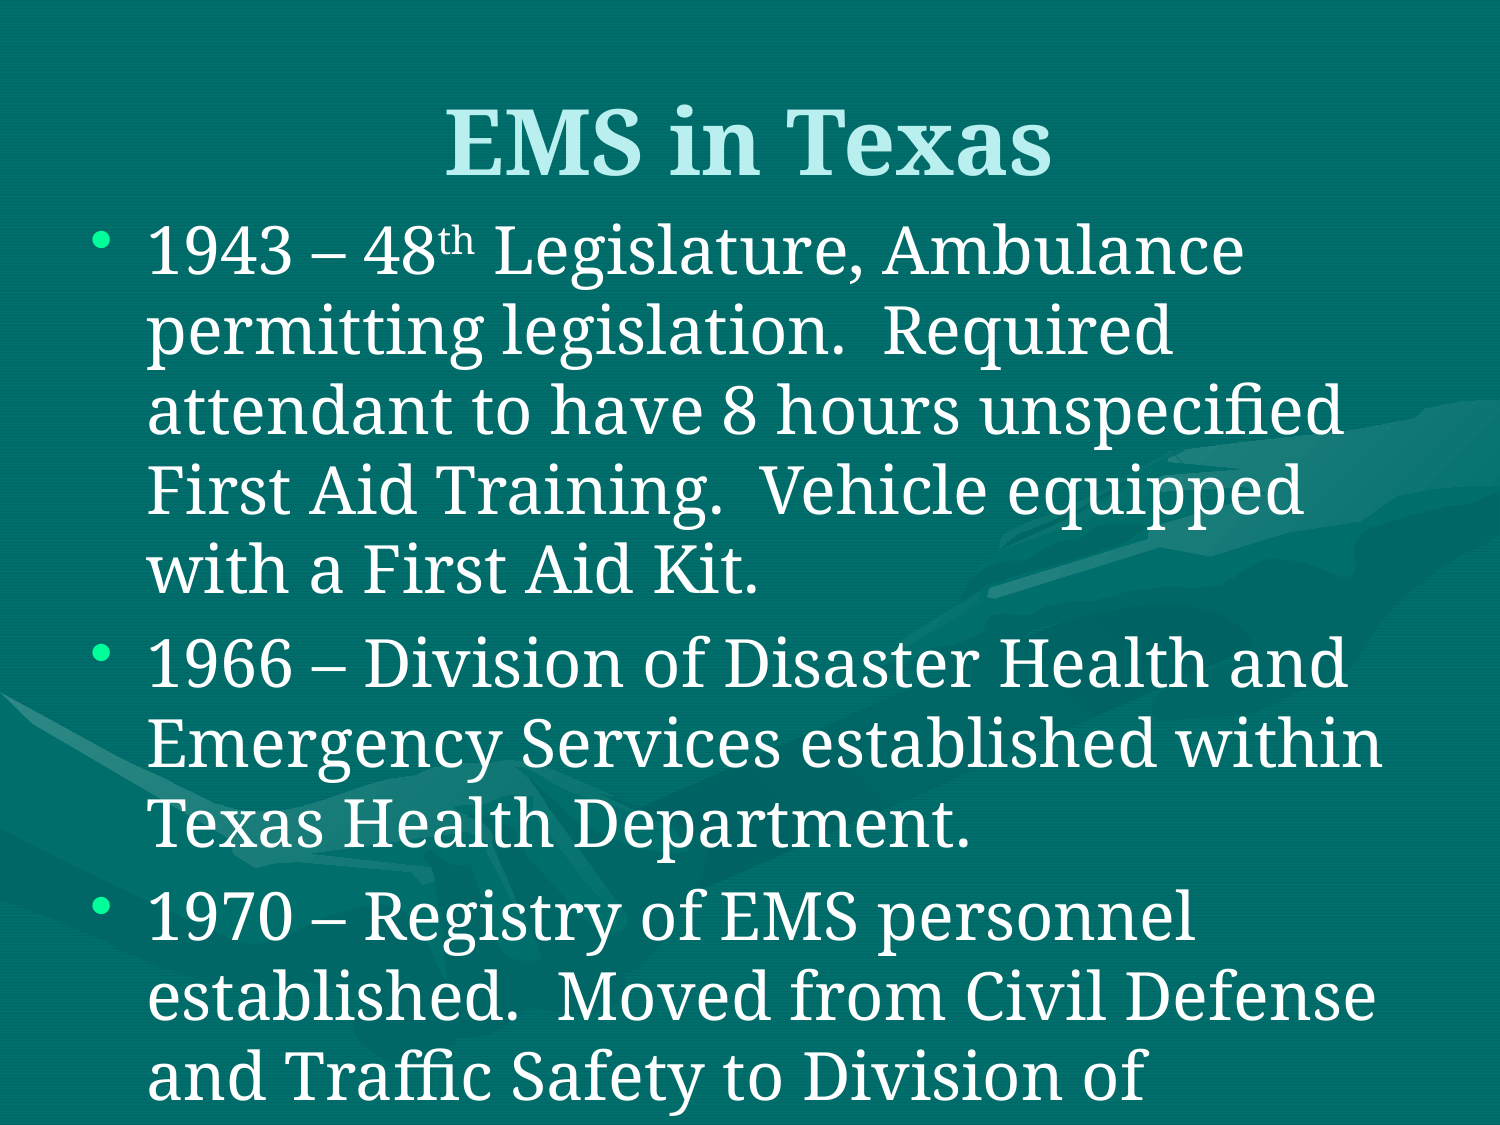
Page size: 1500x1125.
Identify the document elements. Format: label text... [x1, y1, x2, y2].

title EMS in Texas [74, 44, 1426, 199]
list 1943 – 48th Legislature, Ambulance permitting legislation. Required attendant to have 8 hours unspecified First Aid Training. Vehicle equipped with a First Aid Kit. 1966 – Division of Disaster Health and Emergency Services established within Texas Health Department. 1970 – Registry of EMS personnel established. Moved from Civil Defense and Traffic Safety to Division of Emergency Medical Services. [74, 199, 1426, 1001]
